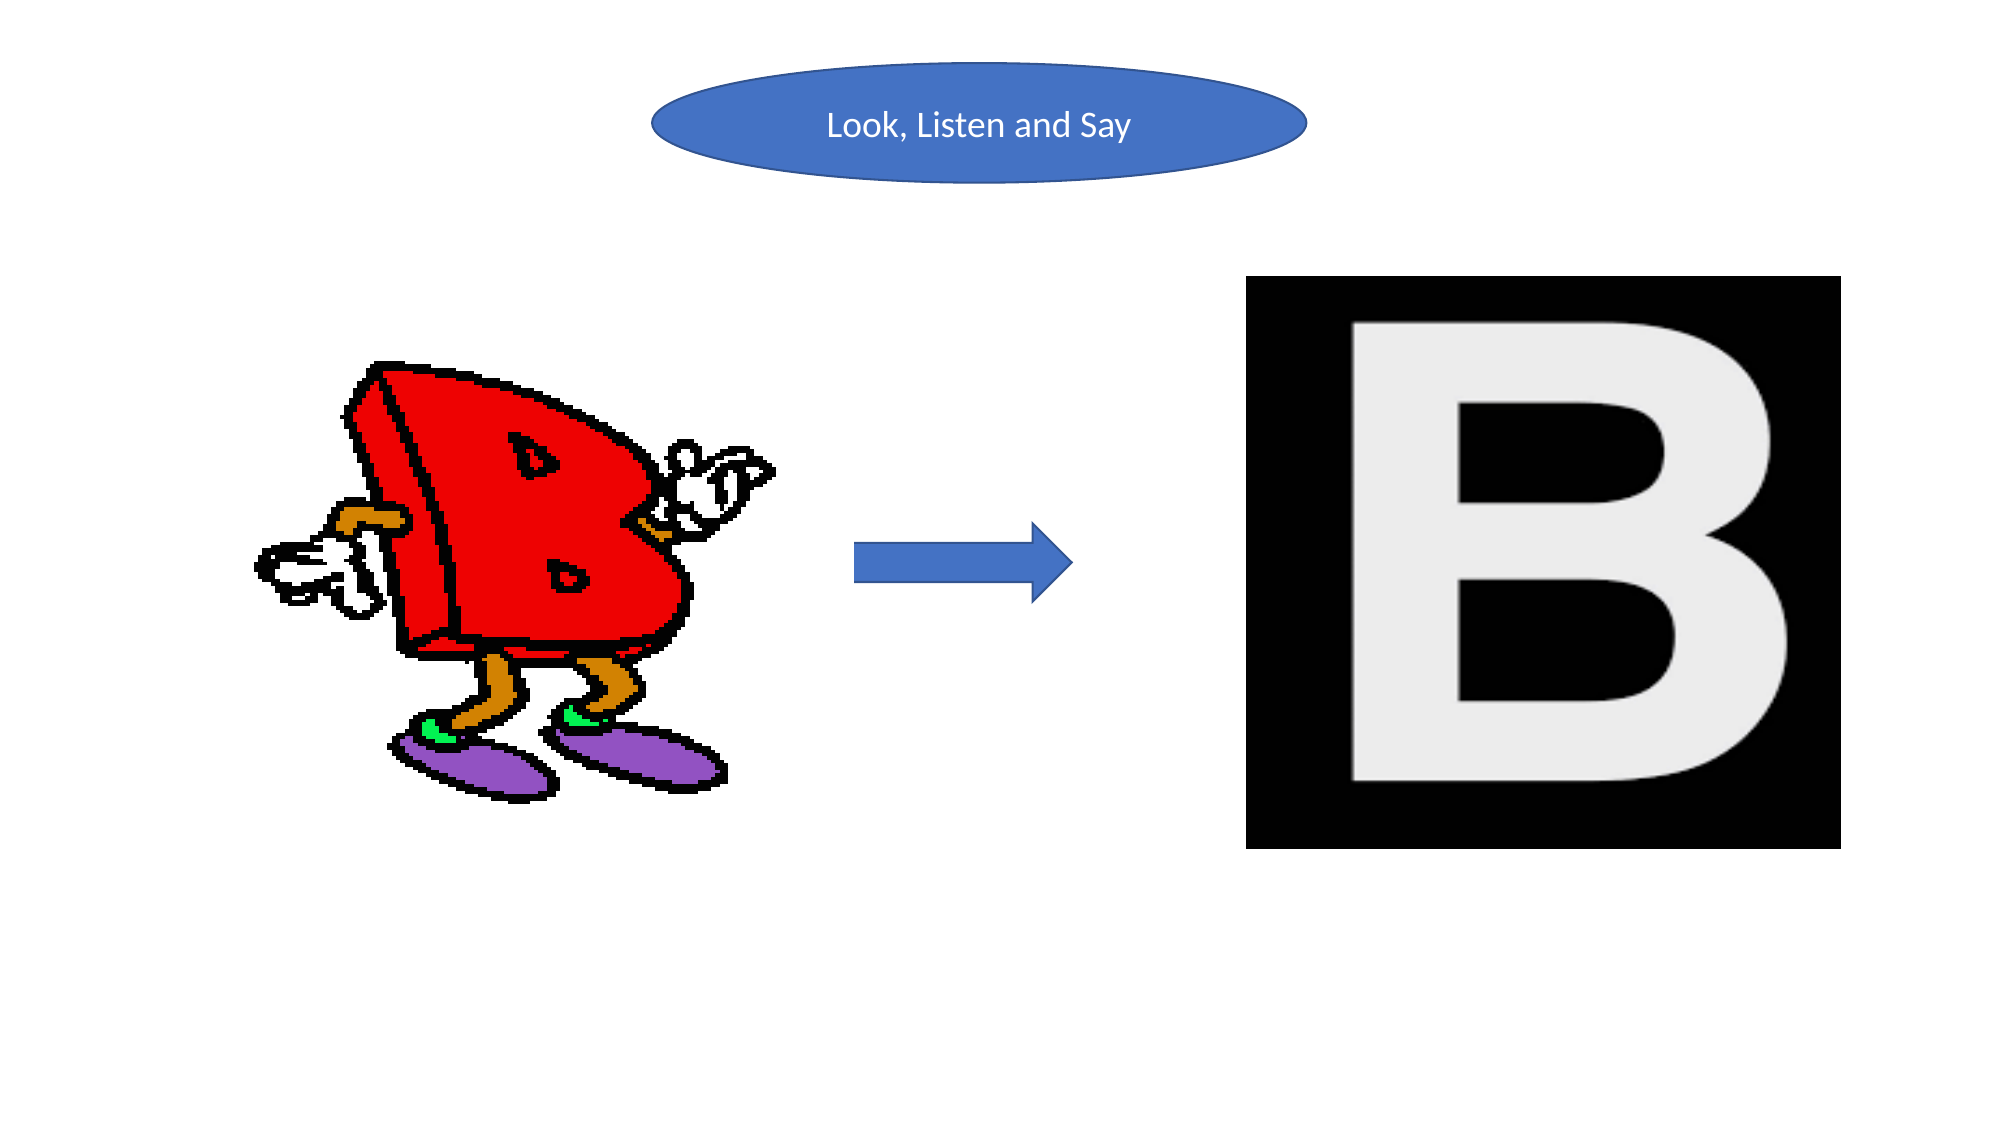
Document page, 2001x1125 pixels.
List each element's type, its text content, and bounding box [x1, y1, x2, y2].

picture [198, 276, 854, 849]
text_box [854, 520, 1074, 605]
picture [1246, 276, 1841, 849]
text_box Look, Listen and Say [651, 62, 1308, 184]
